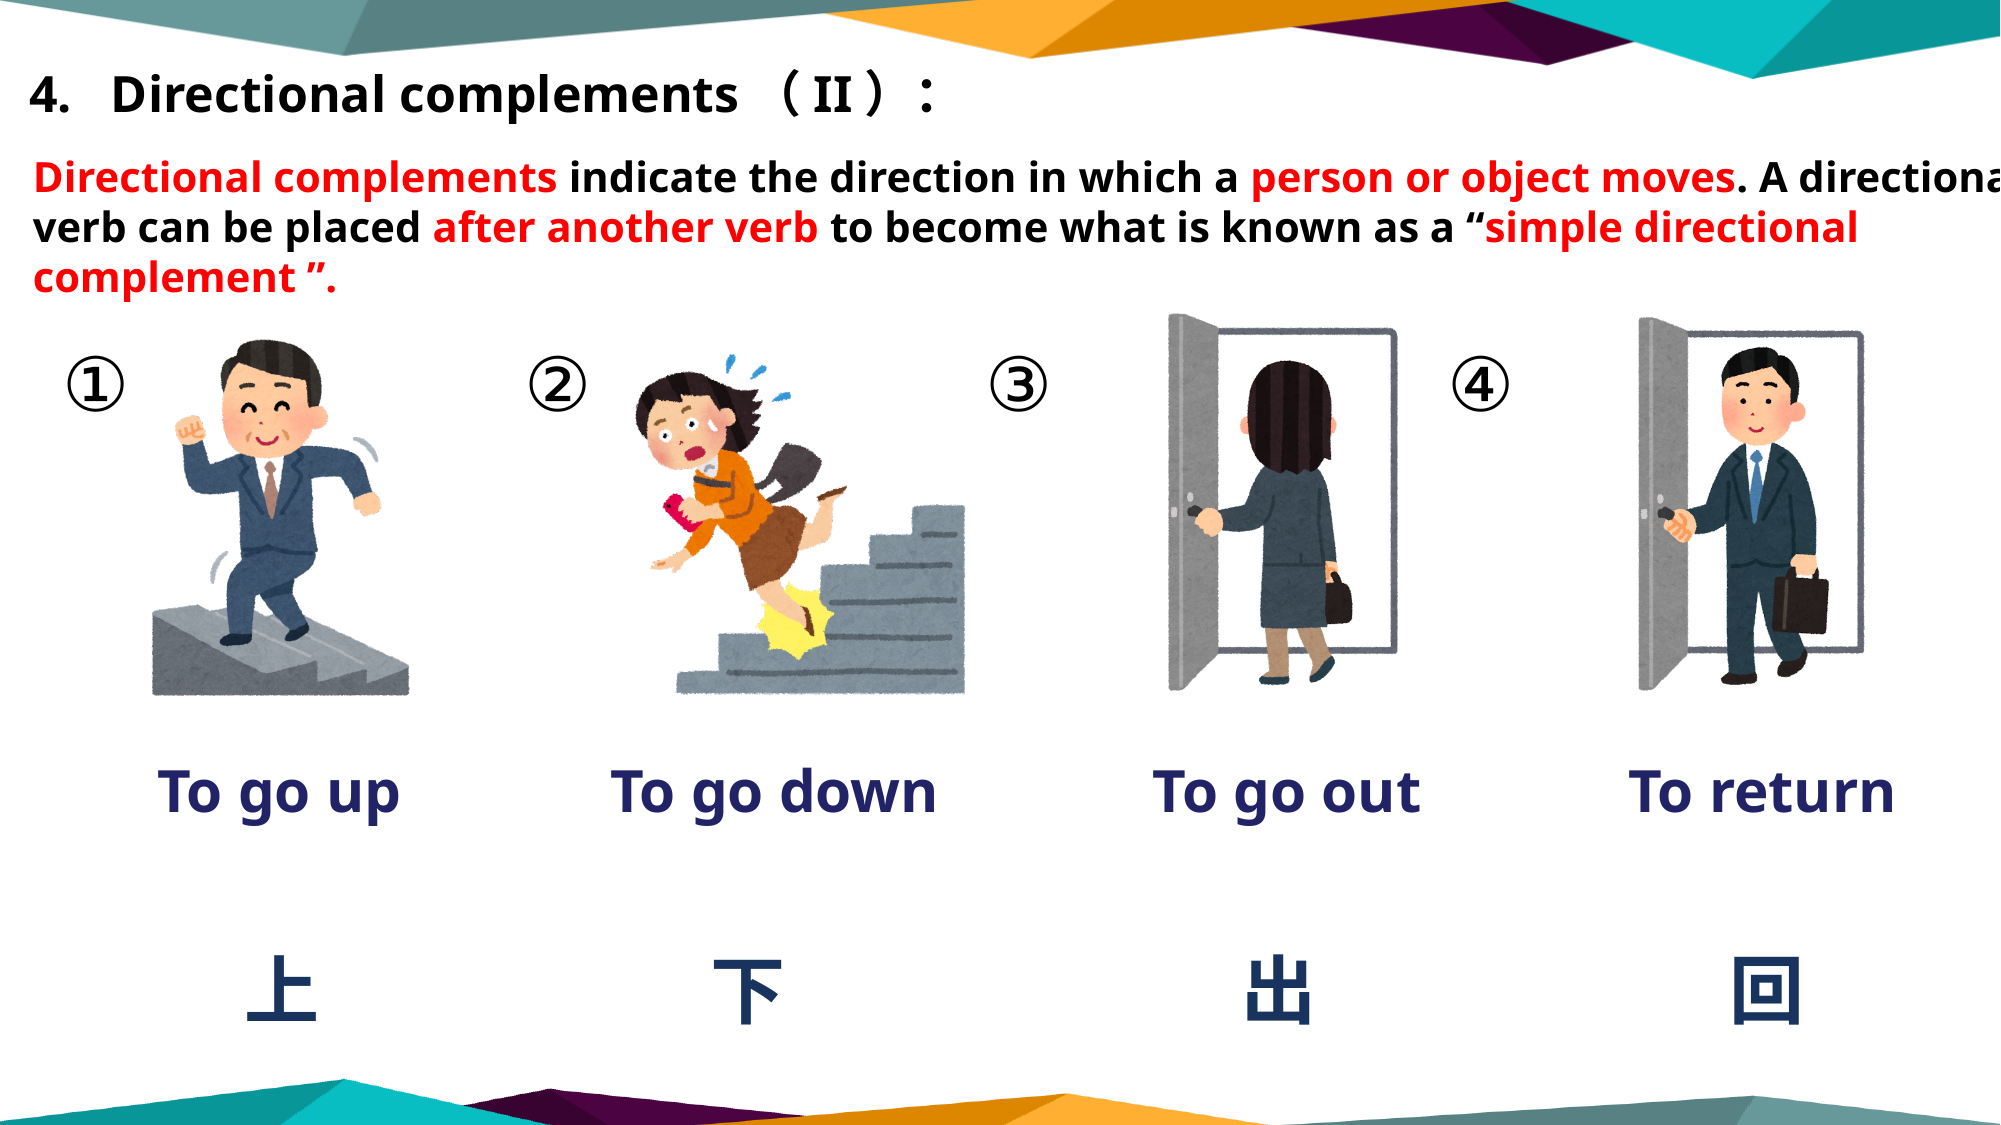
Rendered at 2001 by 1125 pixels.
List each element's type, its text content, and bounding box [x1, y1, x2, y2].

text_box 4. Directional complements（II）： [14, 55, 980, 131]
picture [625, 333, 973, 700]
text_box To go down [504, 754, 1031, 833]
text_box To go out [1031, 754, 1506, 833]
text_box To go up [35, 754, 504, 833]
text_box 上 [229, 927, 335, 1042]
text_box 出 [1227, 927, 1332, 1042]
picture [118, 328, 446, 705]
text_box 回 [1714, 927, 1820, 1042]
picture [1128, 305, 1431, 700]
text_box 下 [695, 927, 801, 1042]
picture [0, 0, 2000, 80]
text_box ① ② ③ ④ [1431, 328, 1599, 614]
picture [0, 1078, 2000, 1125]
text_box ① ② ③ ④ [446, 328, 1128, 614]
text_box To return [1506, 754, 1929, 833]
text_box Directional complements indicate the direction in which a person or object moves. A directional verb can be placed after another verb to become what is known as a “simple directional complement ”. [18, 143, 2000, 309]
picture [1599, 309, 1897, 700]
text_box ① ② ③ ④ [48, 328, 118, 614]
